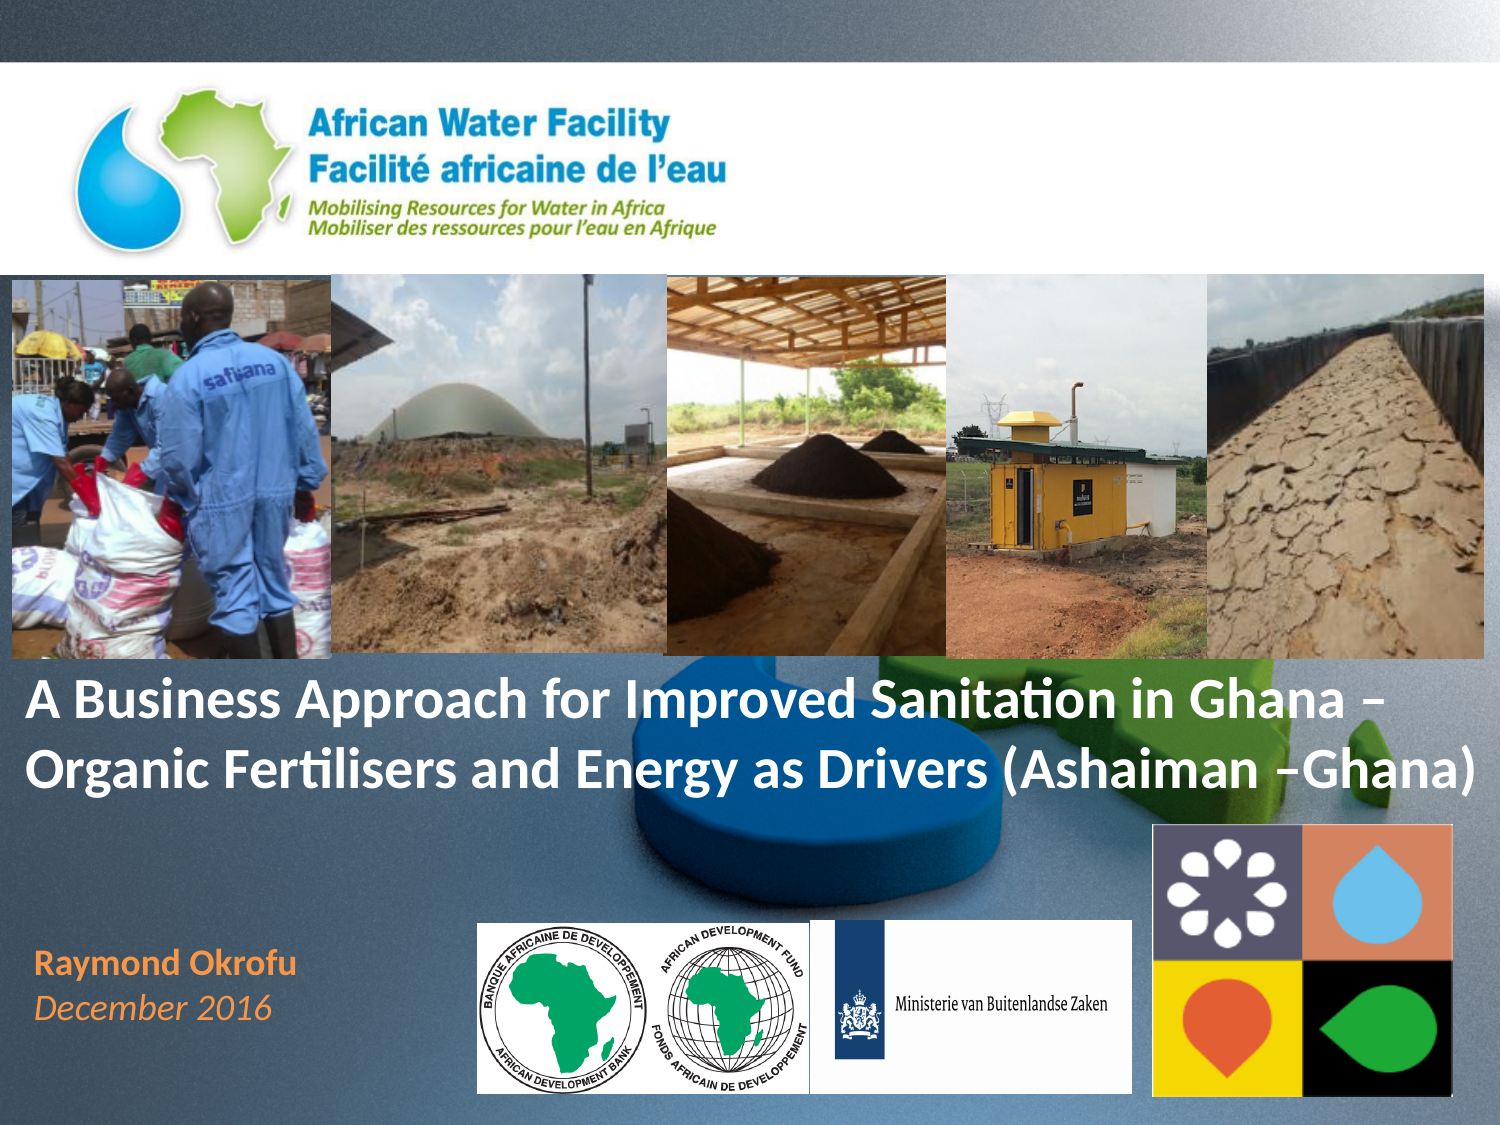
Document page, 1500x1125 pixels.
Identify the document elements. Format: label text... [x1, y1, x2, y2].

picture [62, 77, 737, 263]
picture [0, 0, 1500, 62]
text_box Raymond Okrofu December 2016 [18, 930, 332, 1036]
picture [0, 274, 1500, 1125]
subtitle A Business Approach for Improved Sanitation in Ghana – Organic Fertilisers and Energy as Drivers (Ashaiman –Ghana) [10, 652, 1500, 913]
